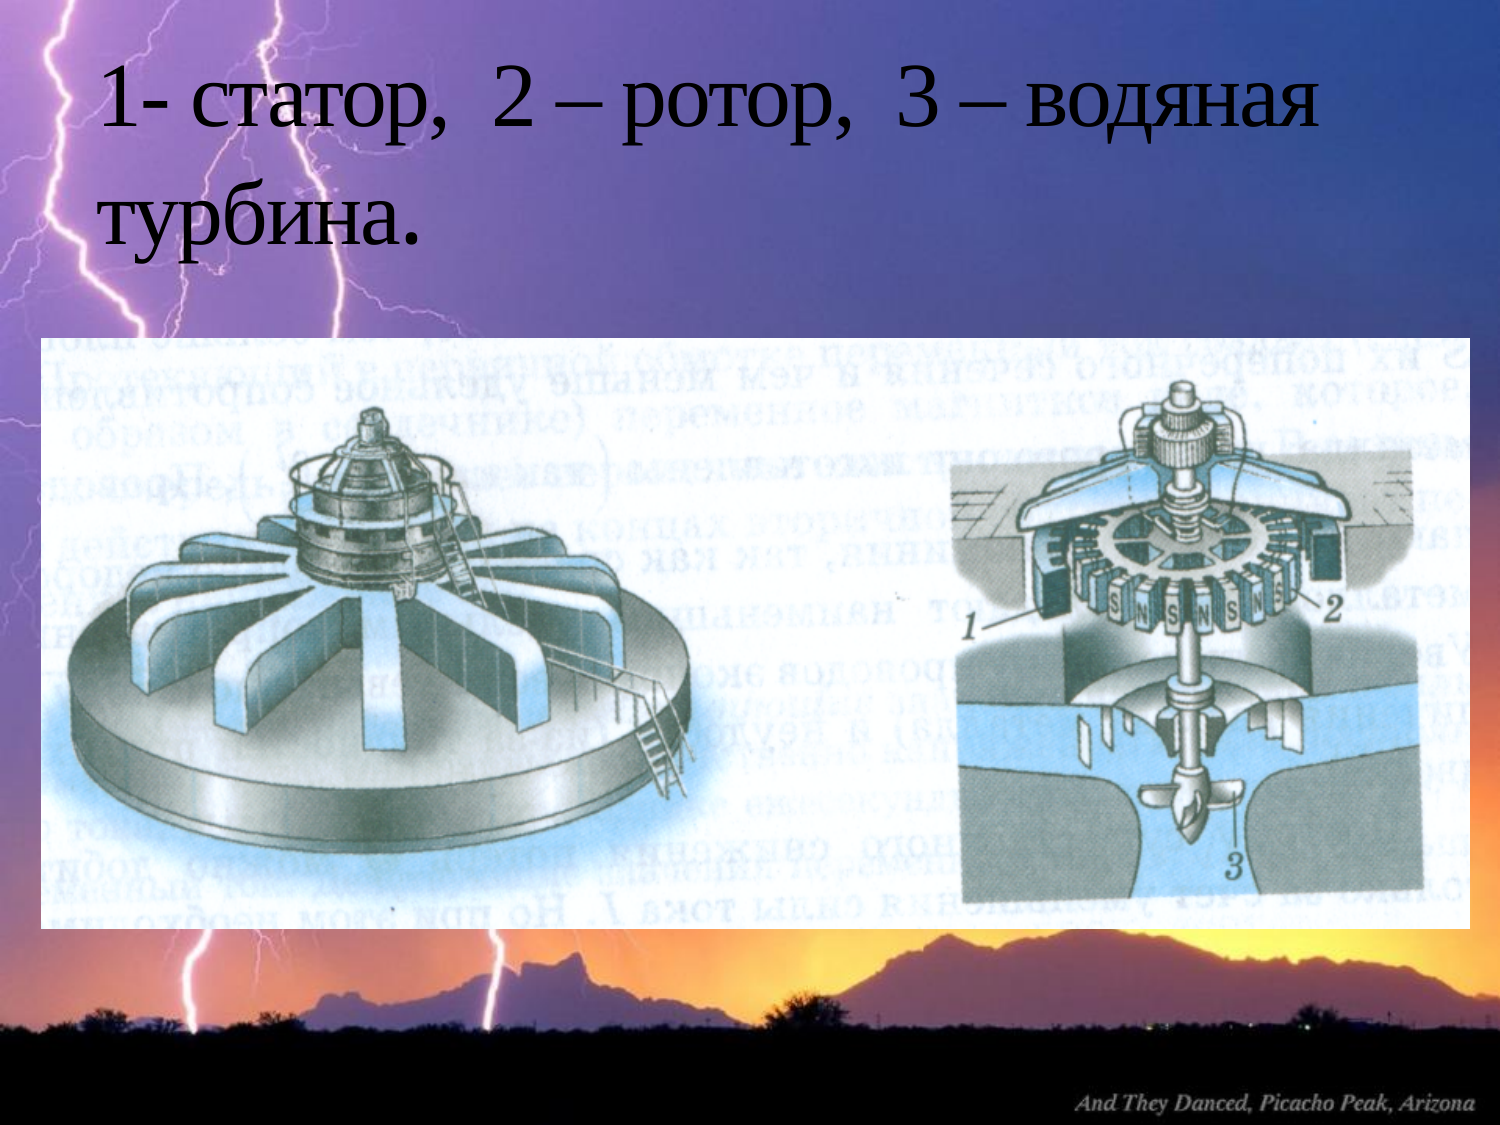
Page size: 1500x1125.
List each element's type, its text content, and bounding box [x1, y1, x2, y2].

picture [0, 0, 1500, 1125]
title 1- статор, 2 – ротор, 3 – водяная турбина. [81, 35, 1433, 279]
